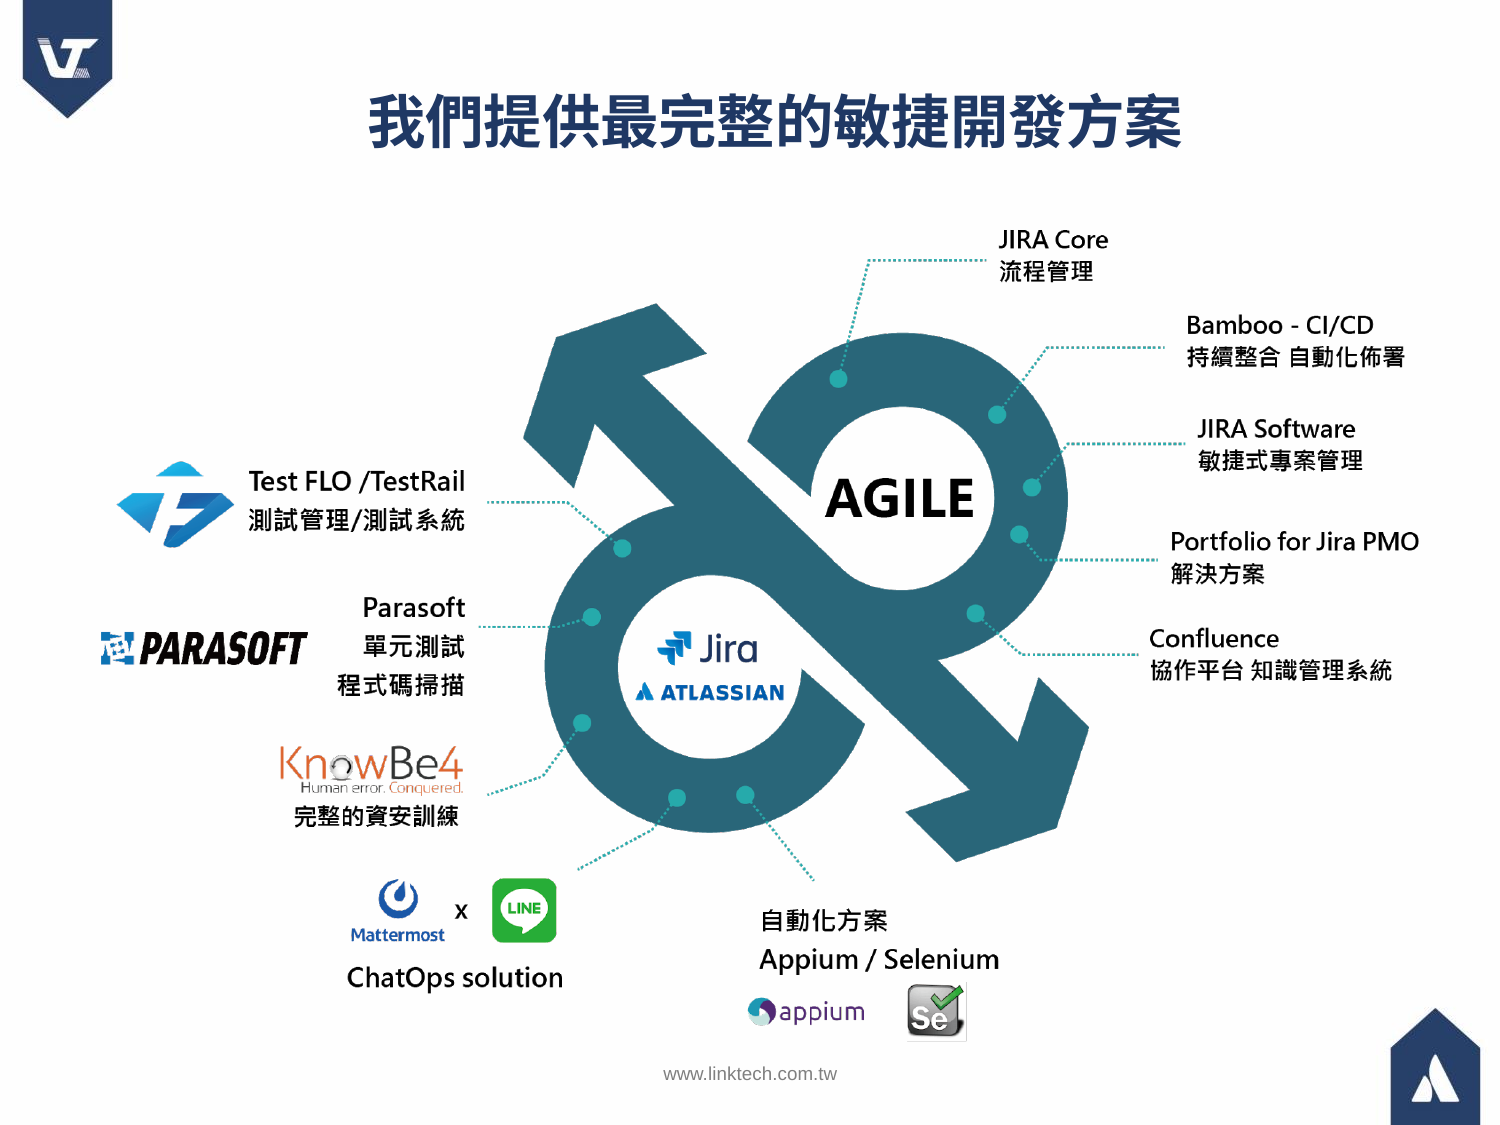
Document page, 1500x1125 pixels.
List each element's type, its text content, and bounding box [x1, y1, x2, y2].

text_box 我們提供最完整的敏捷開發方案 [100, 30, 1451, 112]
picture [0, 0, 1500, 1125]
